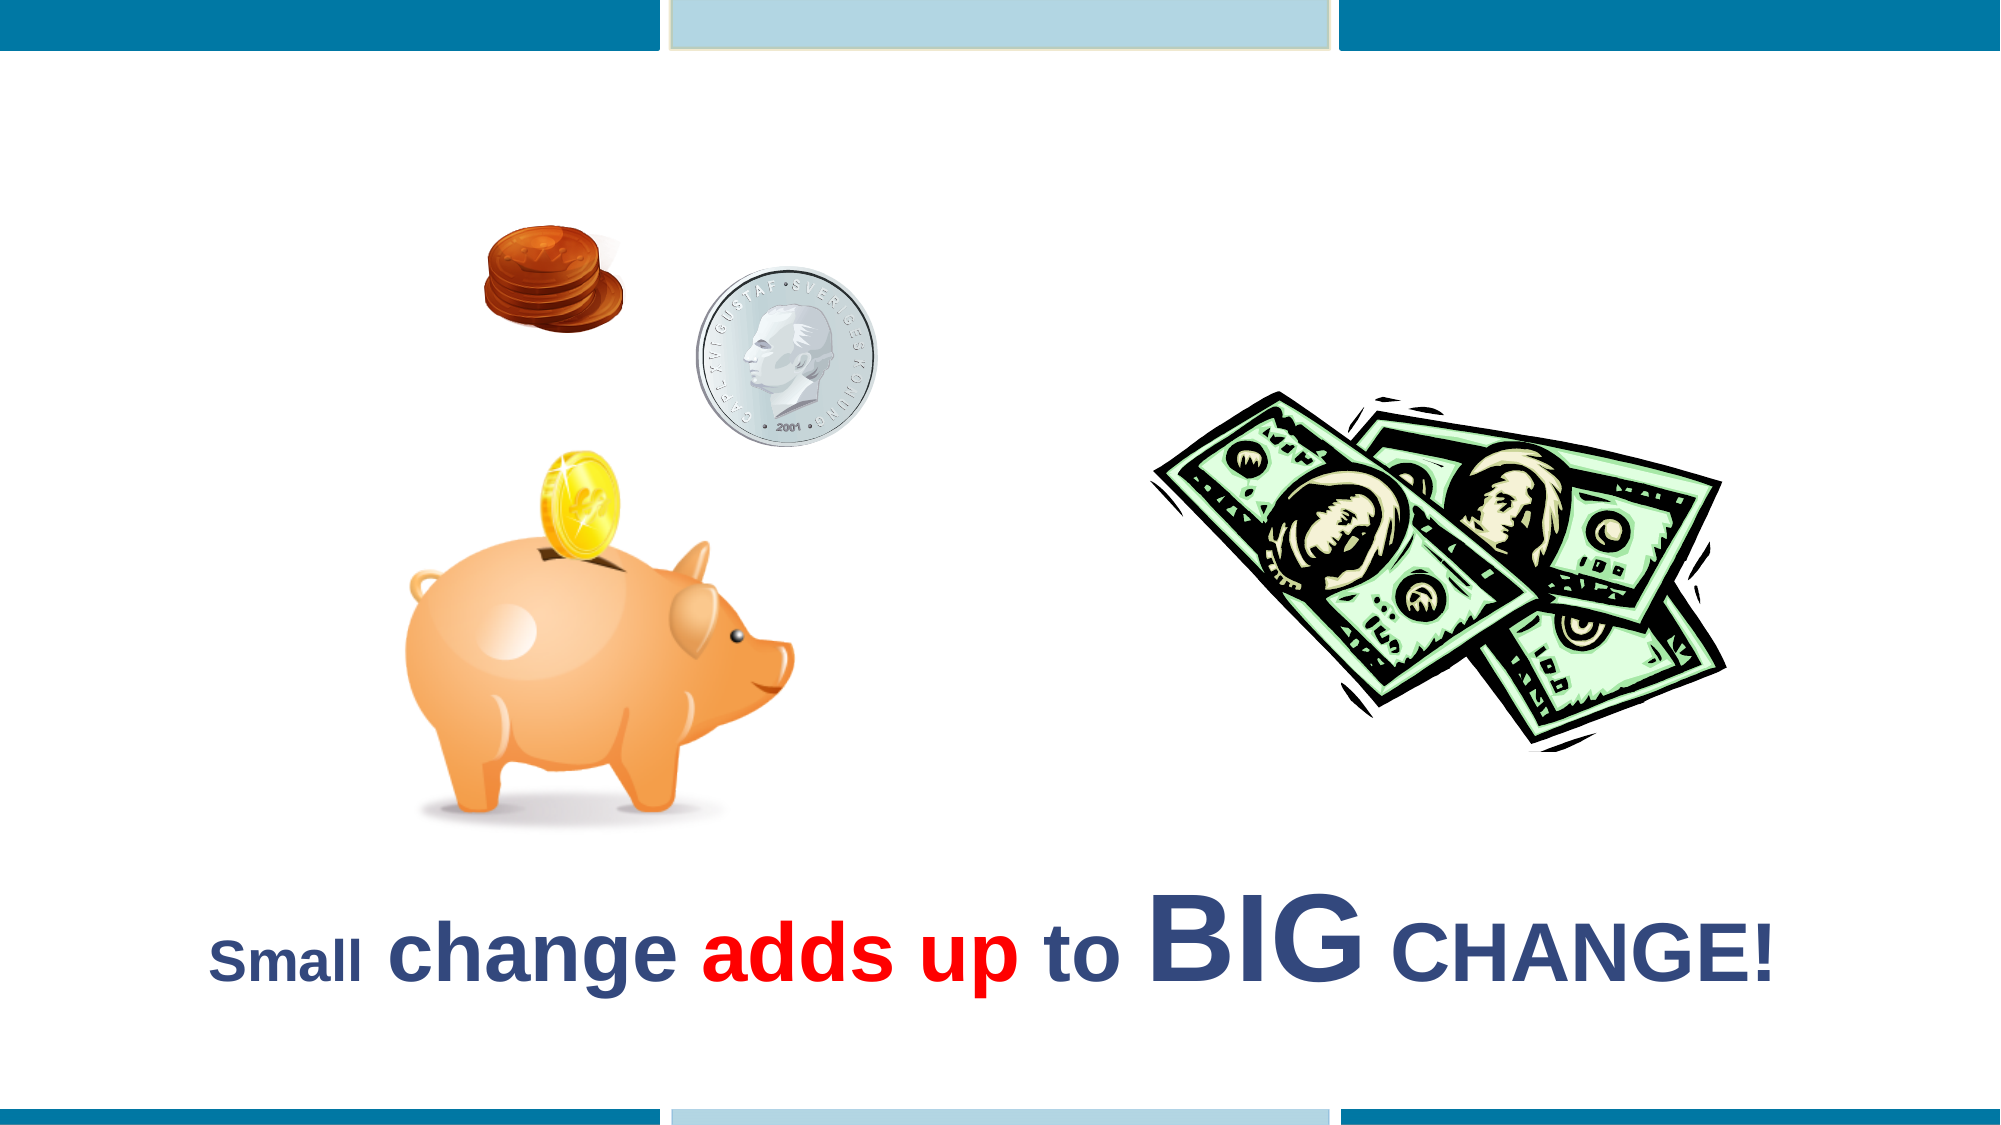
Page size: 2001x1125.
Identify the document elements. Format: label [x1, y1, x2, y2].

text_box [0, 0, 2000, 1125]
picture [465, 184, 642, 361]
picture [385, 265, 879, 850]
picture [1149, 387, 1731, 756]
